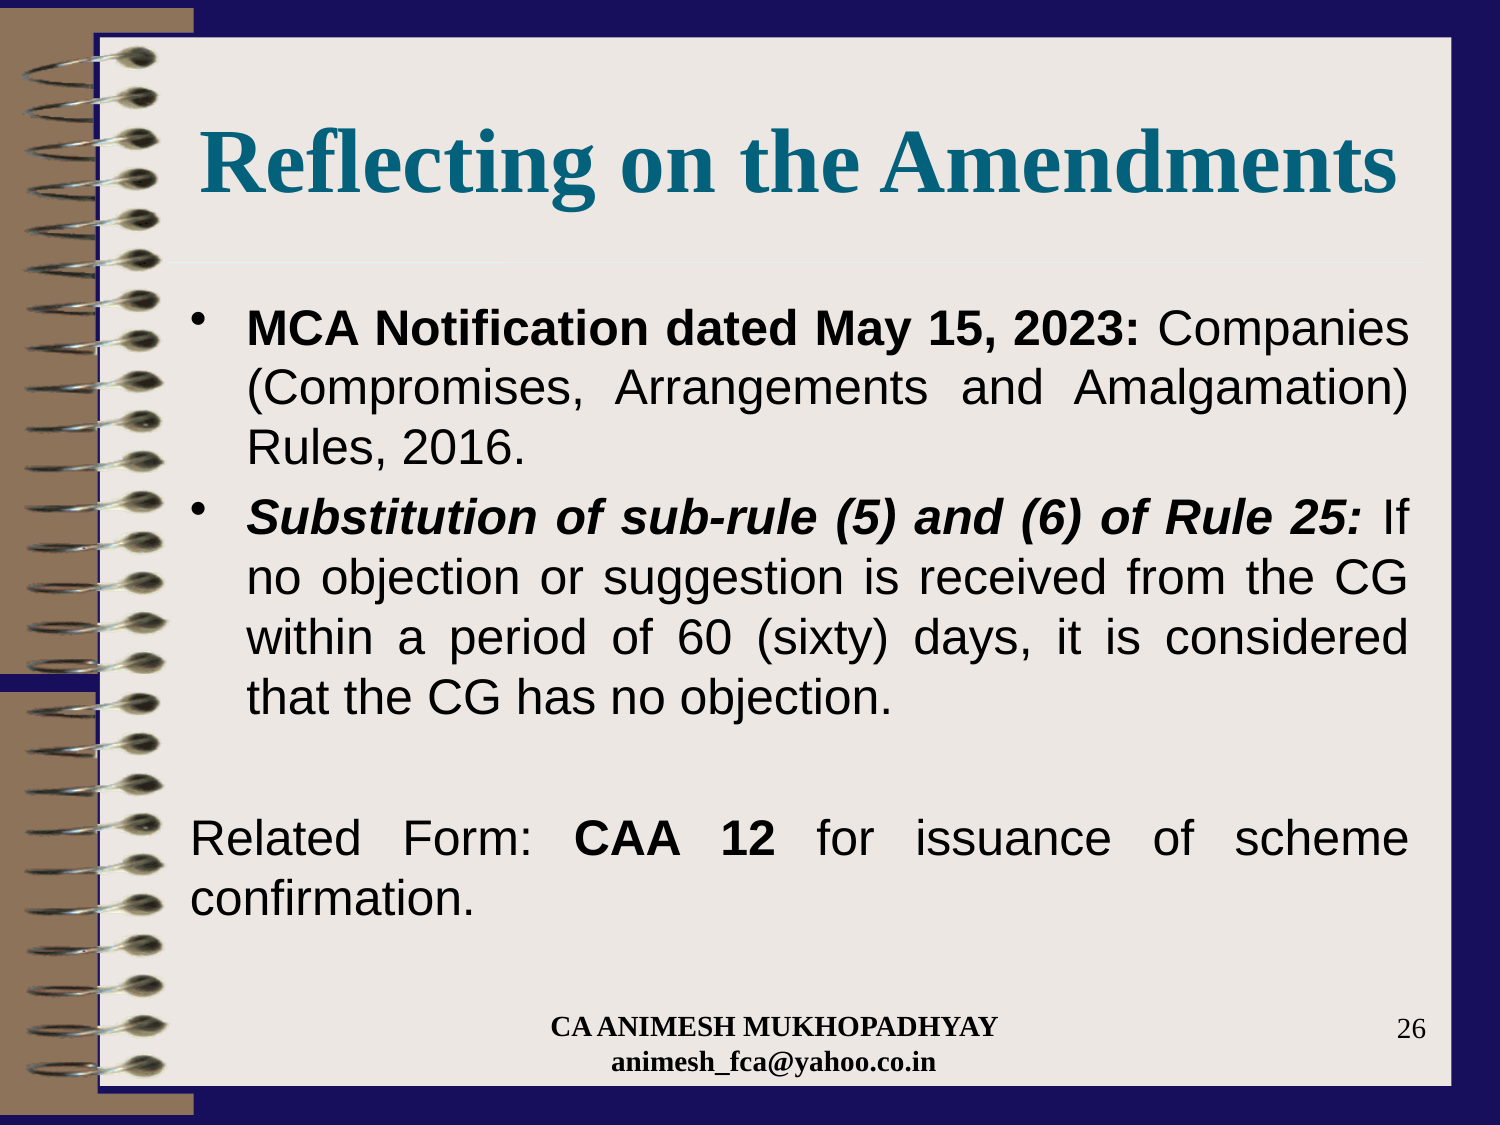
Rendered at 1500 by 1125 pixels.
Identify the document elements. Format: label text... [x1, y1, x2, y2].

slide_number 26 [1128, 1001, 1442, 1078]
list MCA Notification dated May 15, 2023: Companies (Compromises, Arrangements and Amalgamation) Rules, 2016. Substitution of sub-rule (5) and (6) of Rule 25: If no objection or suggestion is received from the CG within a period of 60 (sixty) days, it is considered that the CG has no objection. Related Form: CAA 12 for issuance of scheme confirmation. [174, 287, 1426, 963]
title Reflecting on the Amendments [174, 62, 1426, 251]
picture [0, 692, 194, 1115]
footer CA ANIMESH MUKHOPADHYAY animesh_fca@yahoo.co.in [512, 999, 1051, 1076]
picture [0, 8, 194, 674]
